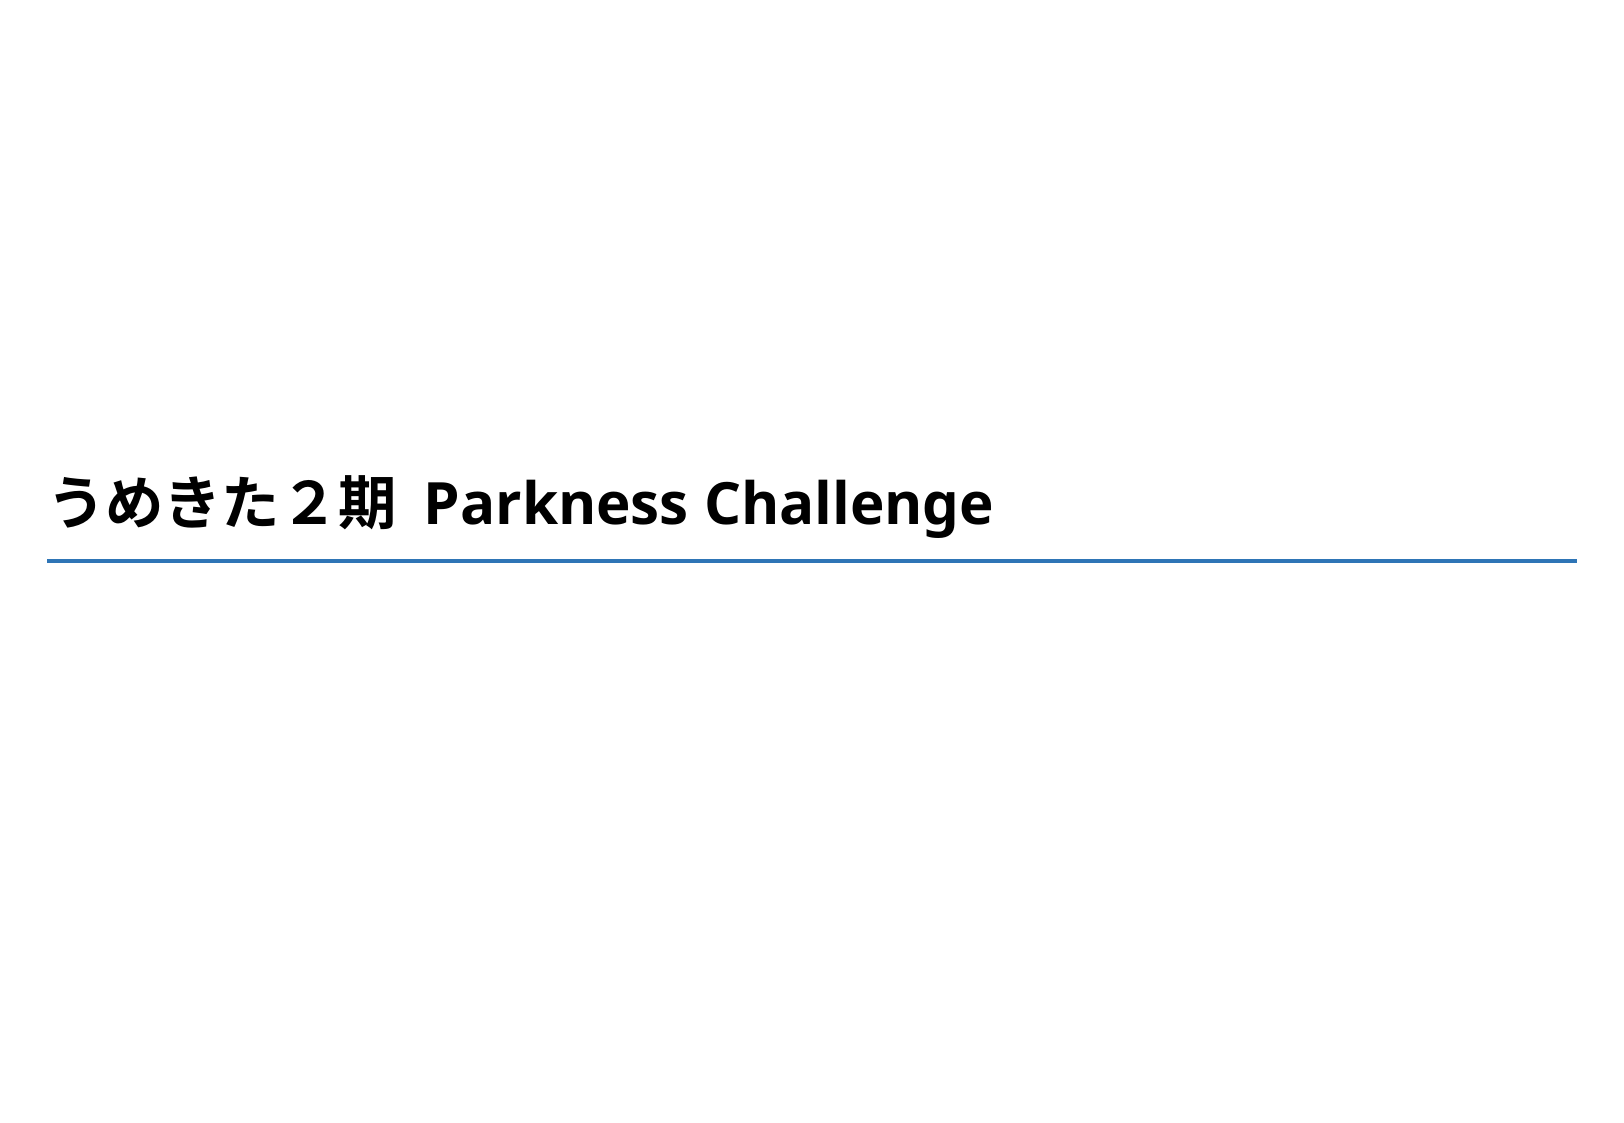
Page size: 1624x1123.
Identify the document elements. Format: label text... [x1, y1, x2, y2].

title うめきた２期 Parkness Challenge [47, 465, 1577, 536]
